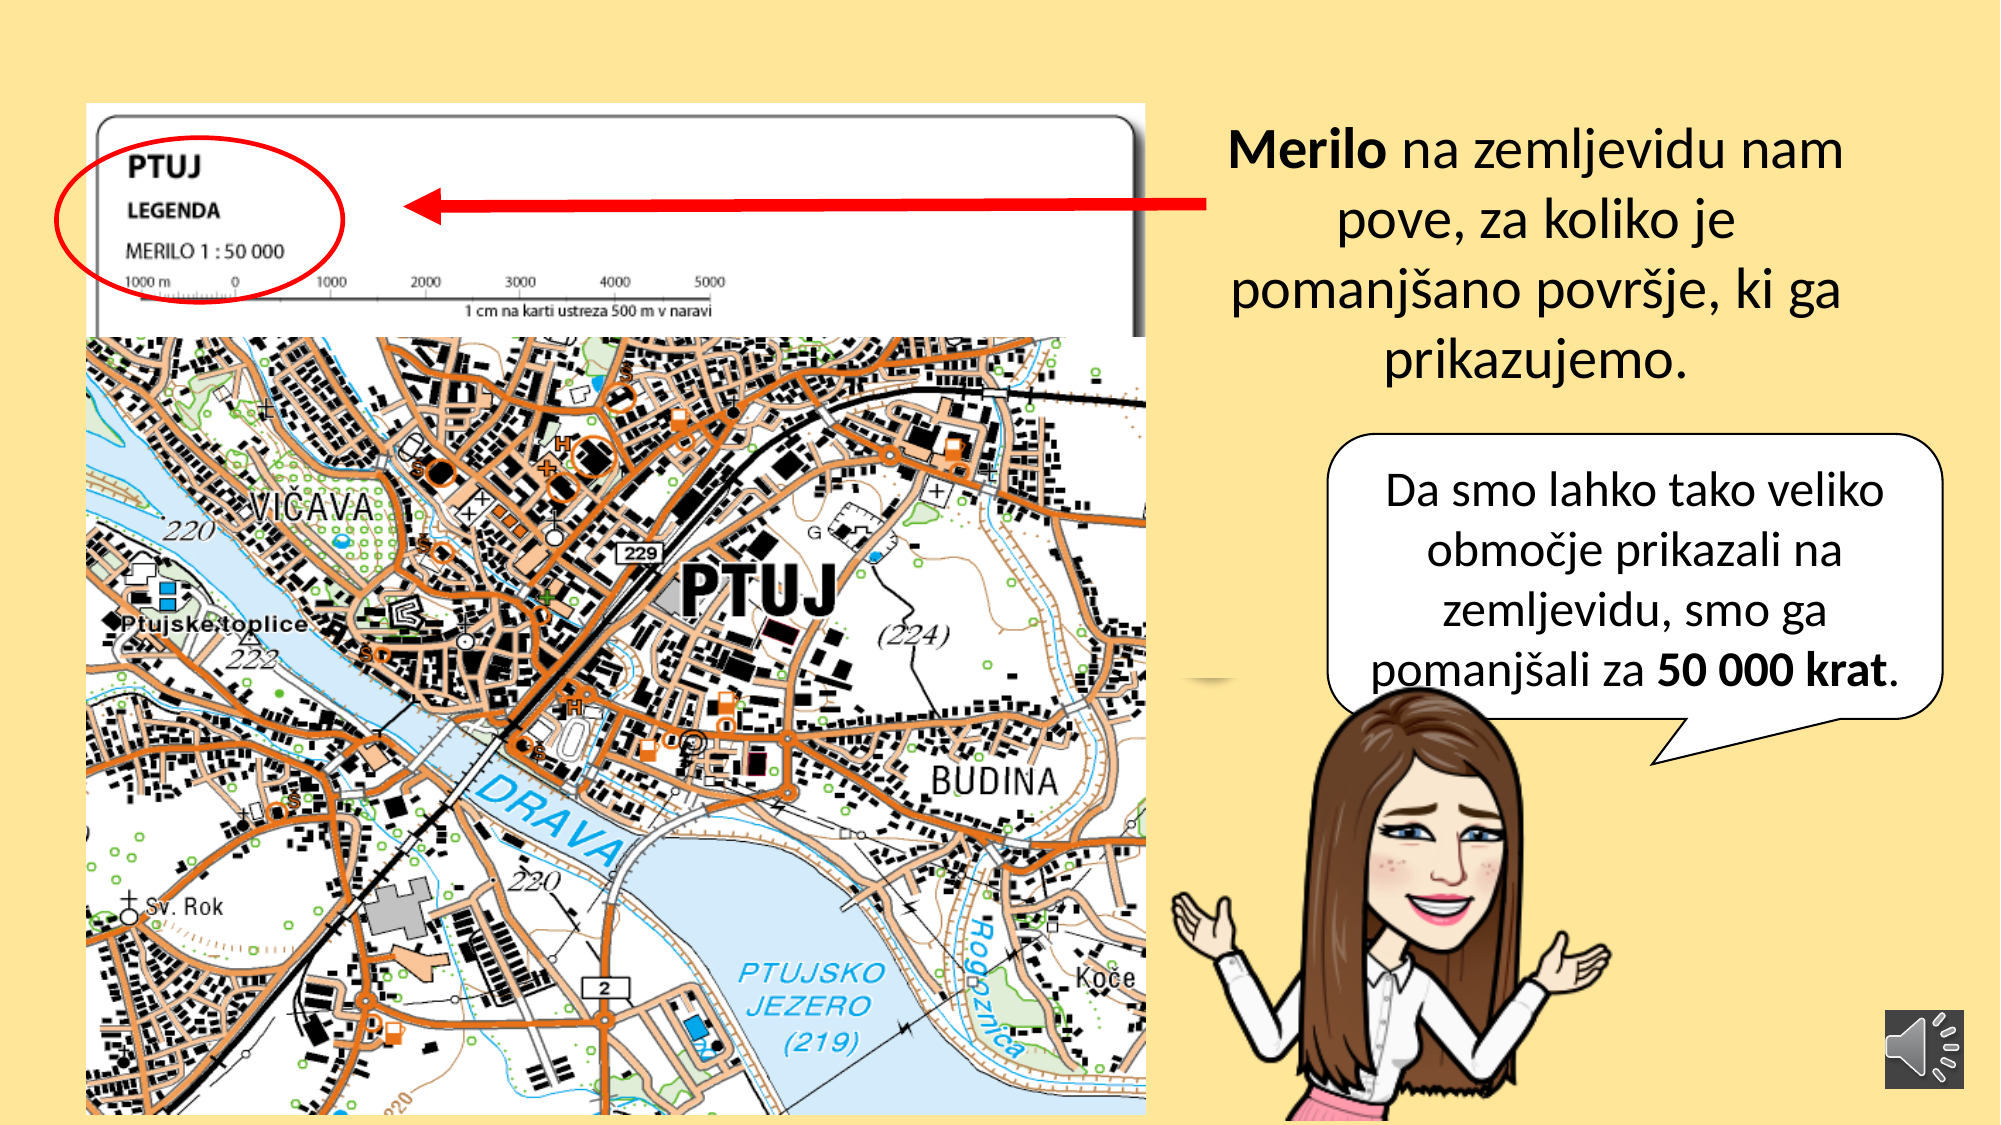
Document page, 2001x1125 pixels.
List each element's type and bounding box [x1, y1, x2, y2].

picture [1884, 1009, 1965, 1090]
text_box [56, 103, 1867, 402]
text_box [86, 402, 1146, 1115]
text_box [896, 433, 1943, 1125]
